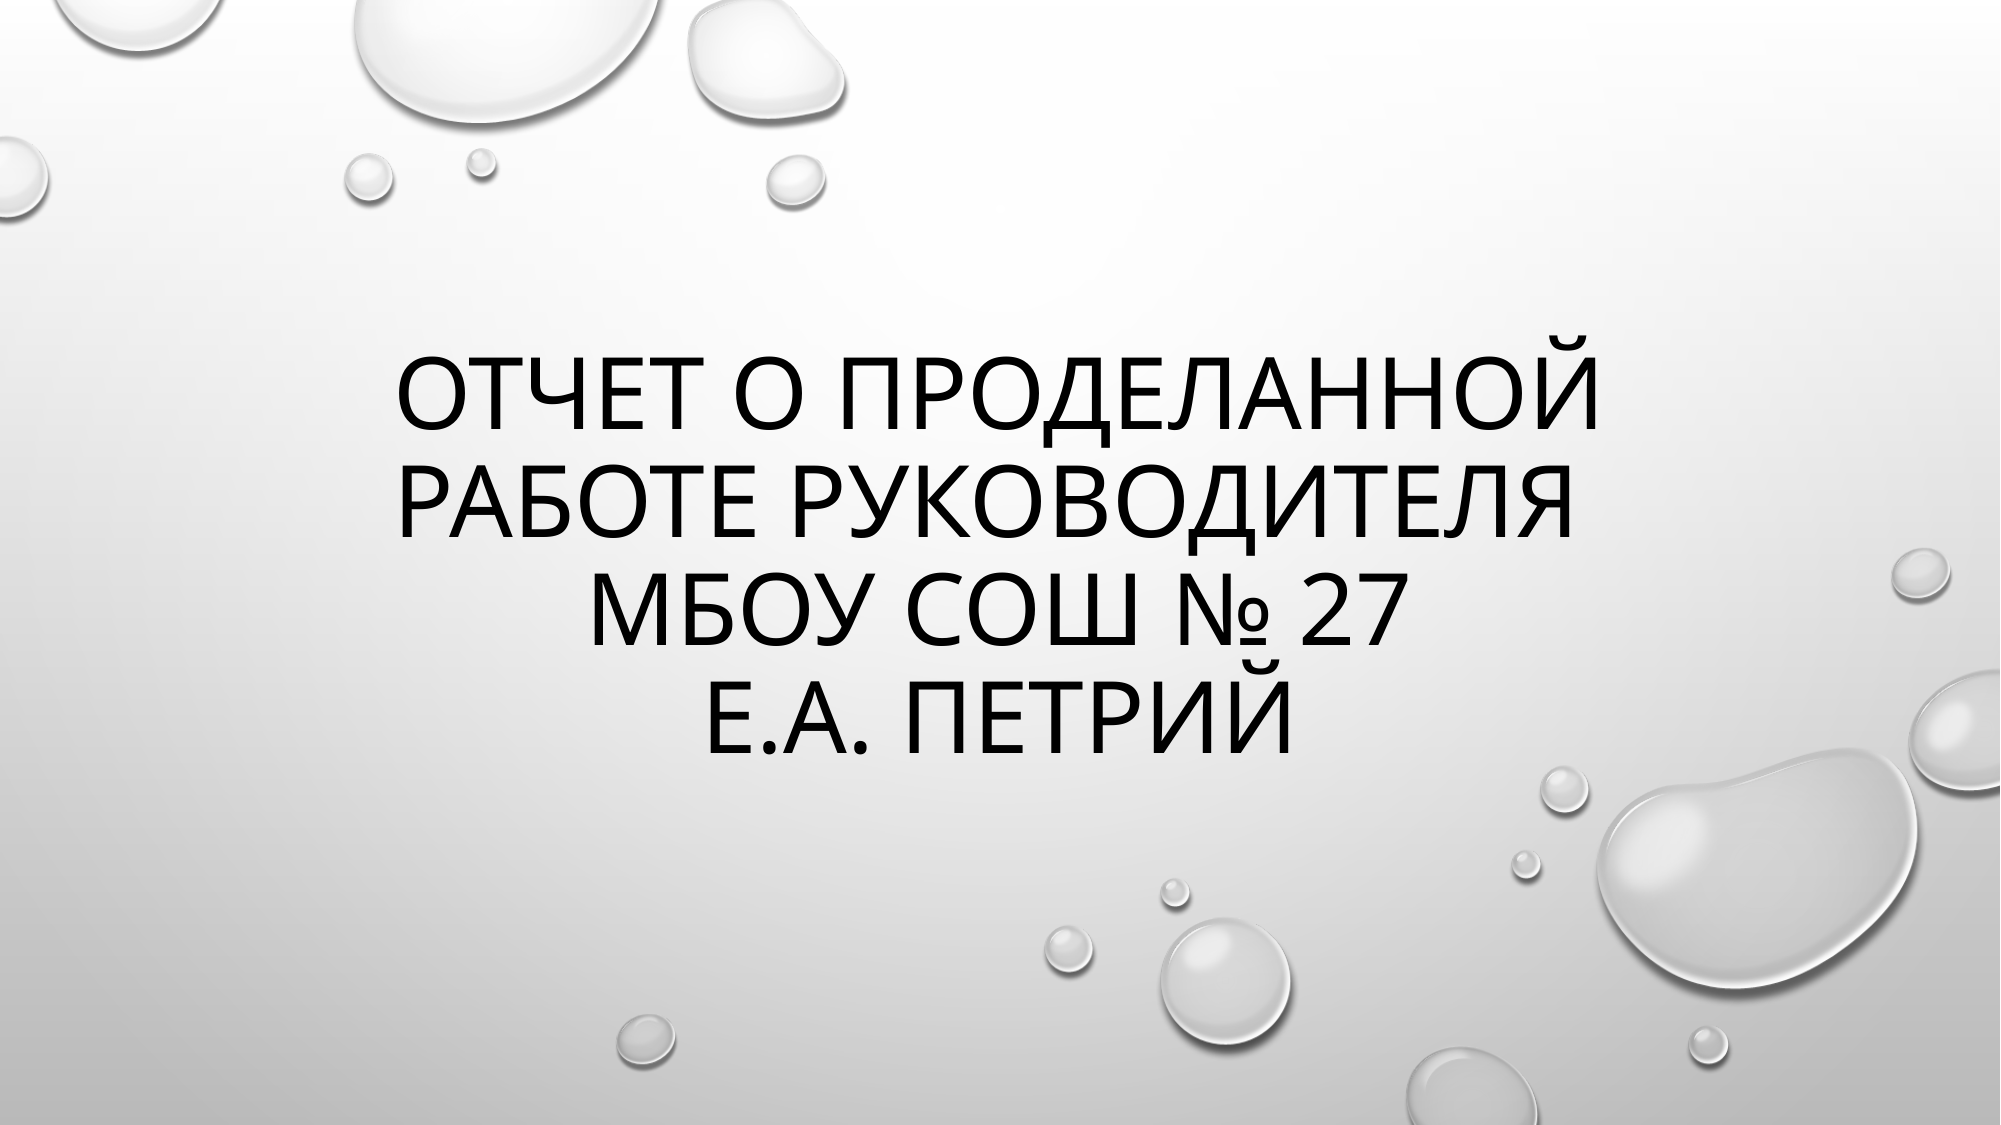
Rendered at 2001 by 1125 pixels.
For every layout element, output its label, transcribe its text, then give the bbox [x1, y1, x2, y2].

title Отчет о проделанной работе руководителя МБОУ СОШ № 27 Е.А. ПЕтрий [287, 213, 1713, 783]
picture [0, 0, 2000, 1125]
